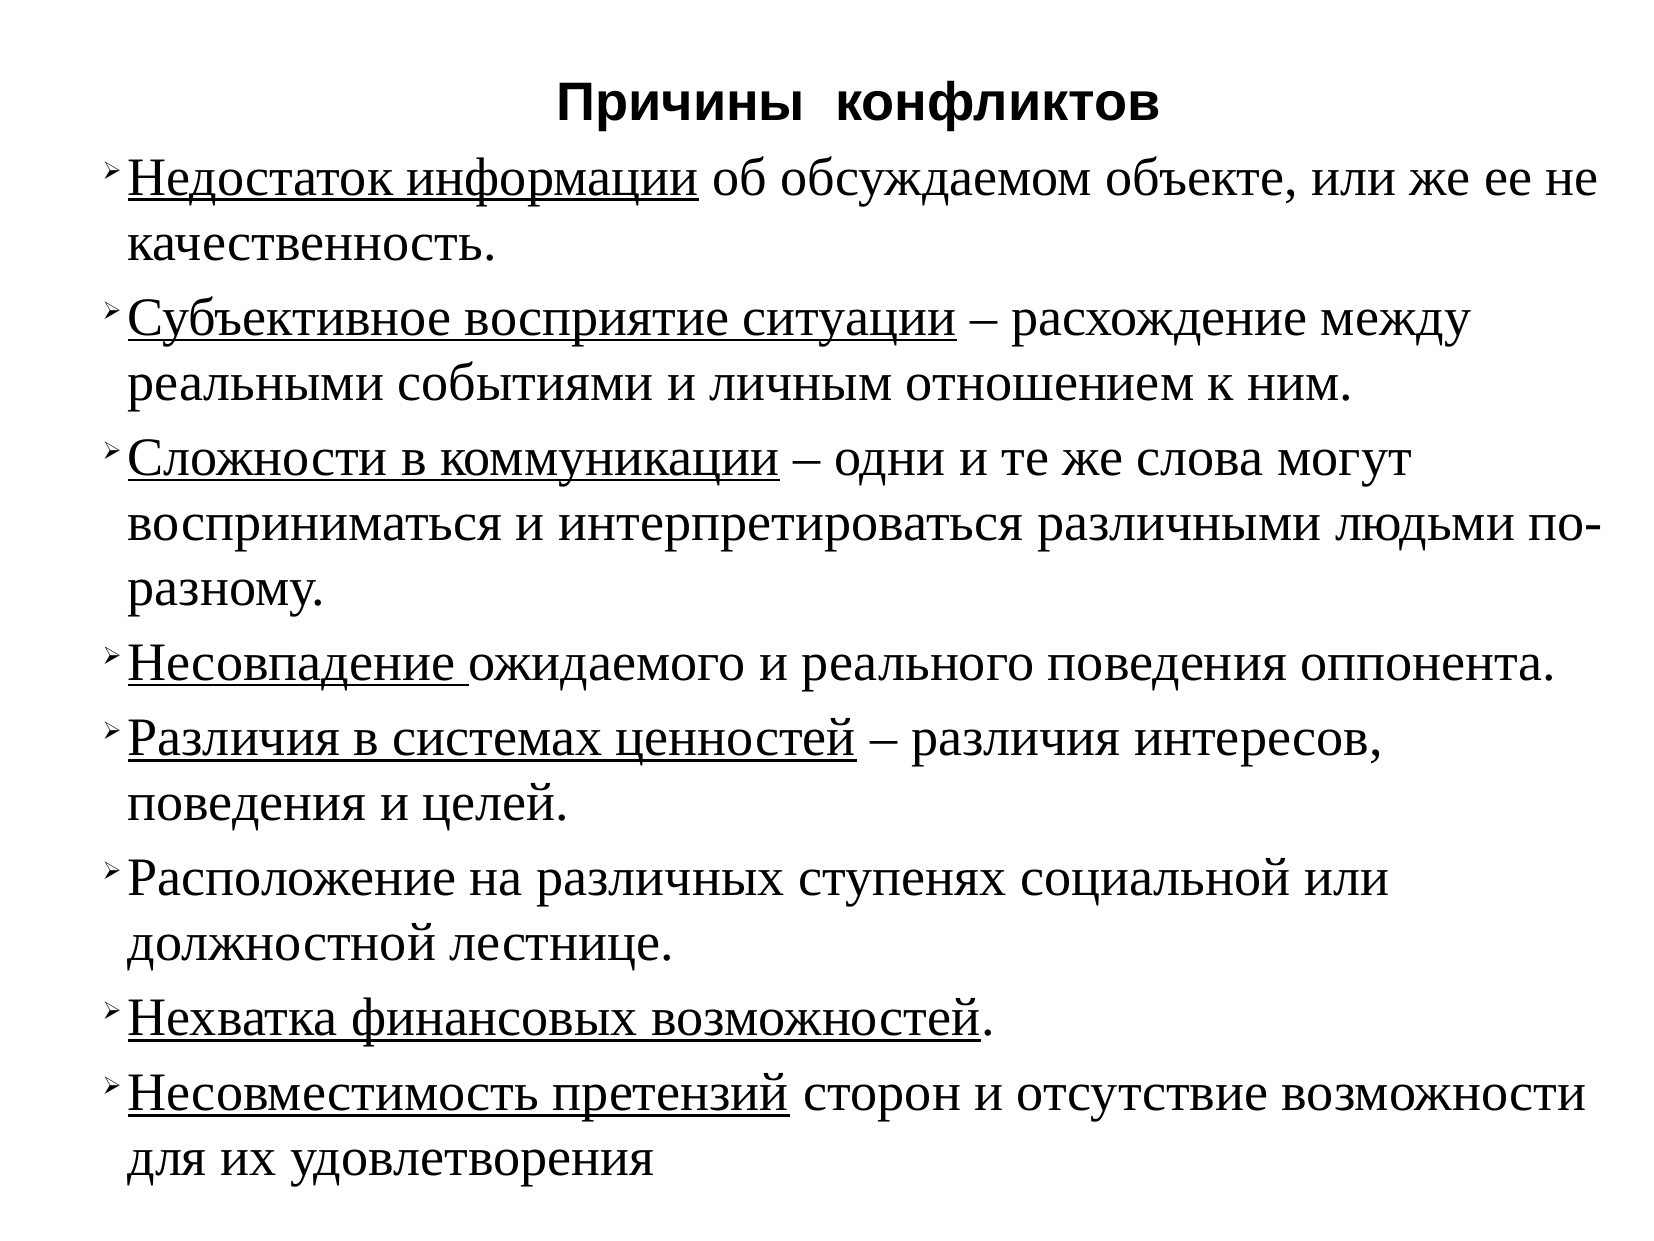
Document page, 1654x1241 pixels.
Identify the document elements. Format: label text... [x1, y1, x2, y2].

text_box Причины конфликтов Недостаток информации об обсуждаемом объекте, или же ее не качественность. Субъективное восприятие ситуации – расхождение между реальными событиями и личным отношением к ним. Сложности в коммуникации – одни и те же слова могут восприниматься и интерпретироваться различными людьми по-разному. Несовпадение ожидаемого и реального поведения оппонента. Различия в системах ценностей – различия интересов, поведения и целей. Расположение на различных ступенях социальной или должностной лестнице. Нехватка финансовых возможностей. Несовместимость претензий сторон и отсутствие возможности для их удовлетворения [82, 58, 1630, 1241]
